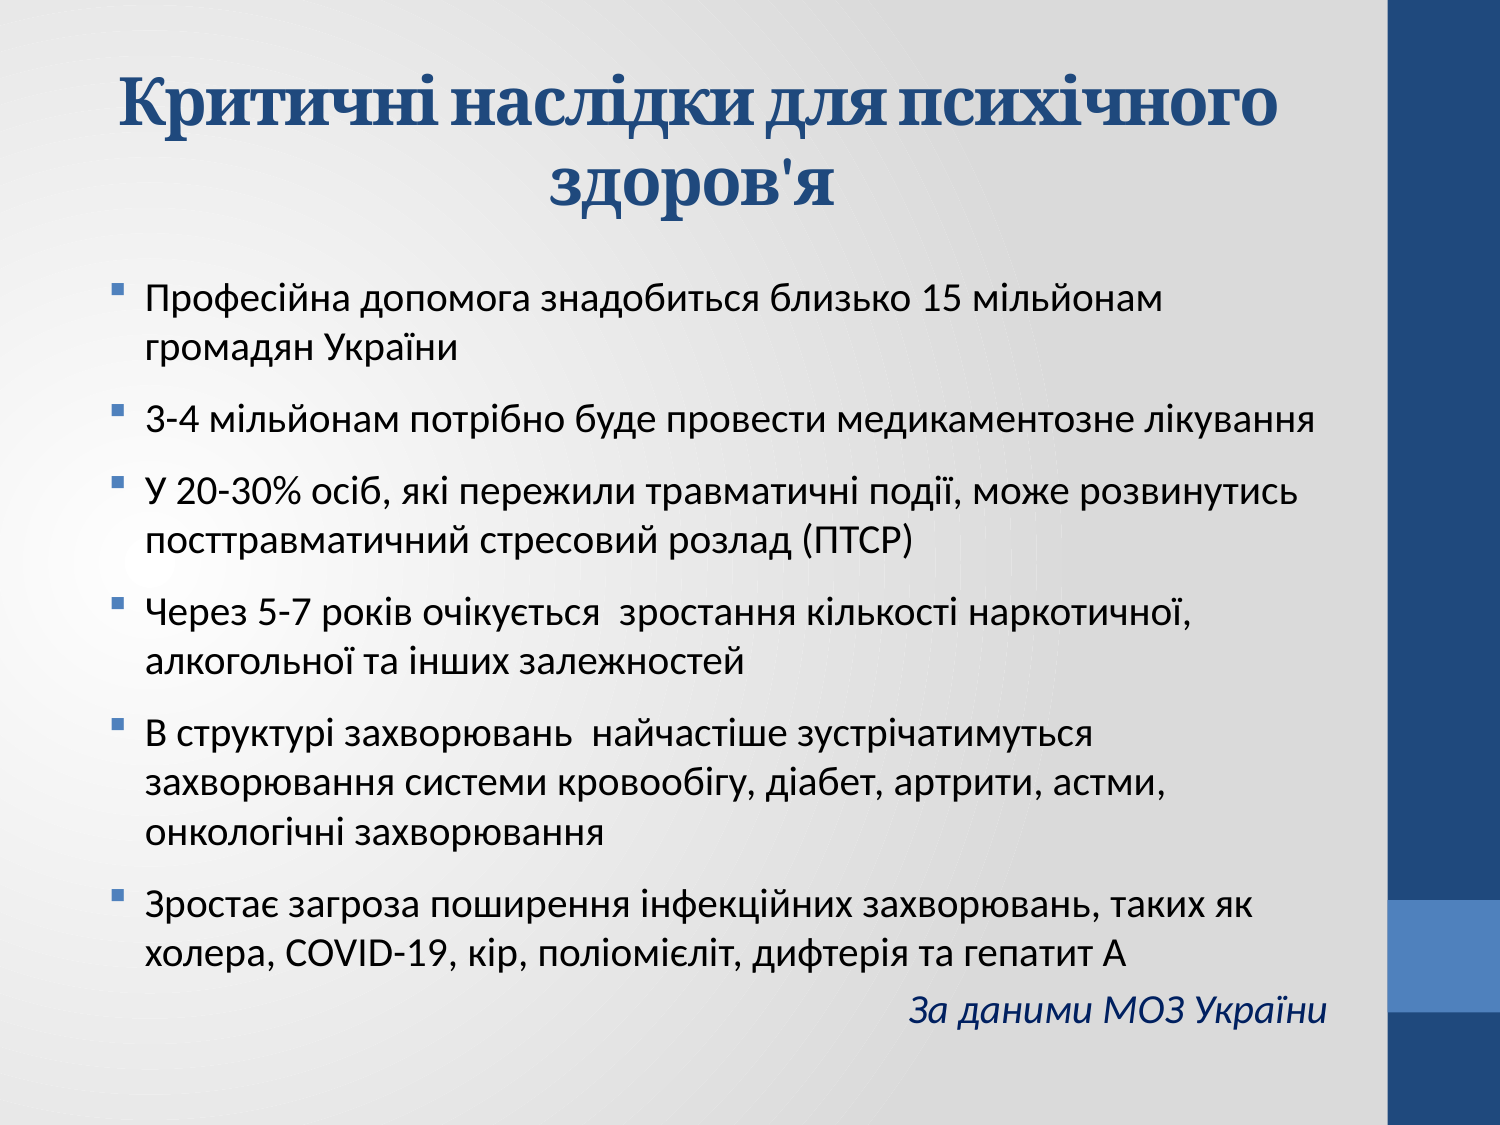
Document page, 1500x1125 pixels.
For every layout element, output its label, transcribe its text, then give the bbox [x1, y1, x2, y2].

title Критичні наслідки для психічного здоров'я [73, 69, 1324, 209]
list Професійна допомога знадобиться близько 15 мільйонам громадян України 3-4 мільйонам потрібно буде провести медикаментозне лікування У 20-30% осіб, які пережили травматичні події, може розвинутись посттравматичний стресовий розлад (ПТСР) Через 5-7 років очікується зростання кількості наркотичної, алкогольної та інших залежностей В структурі захворювань найчастіше зустрічатимуться захворювання системи кровообігу, діабет, артрити, астми, онкологічні захворювання Зростає загроза поширення інфекційних захворювань, таких як холера, COVID-19, кір, поліомієліт, дифтерія та гепатит А За даними МОЗ України [75, 262, 1353, 1050]
